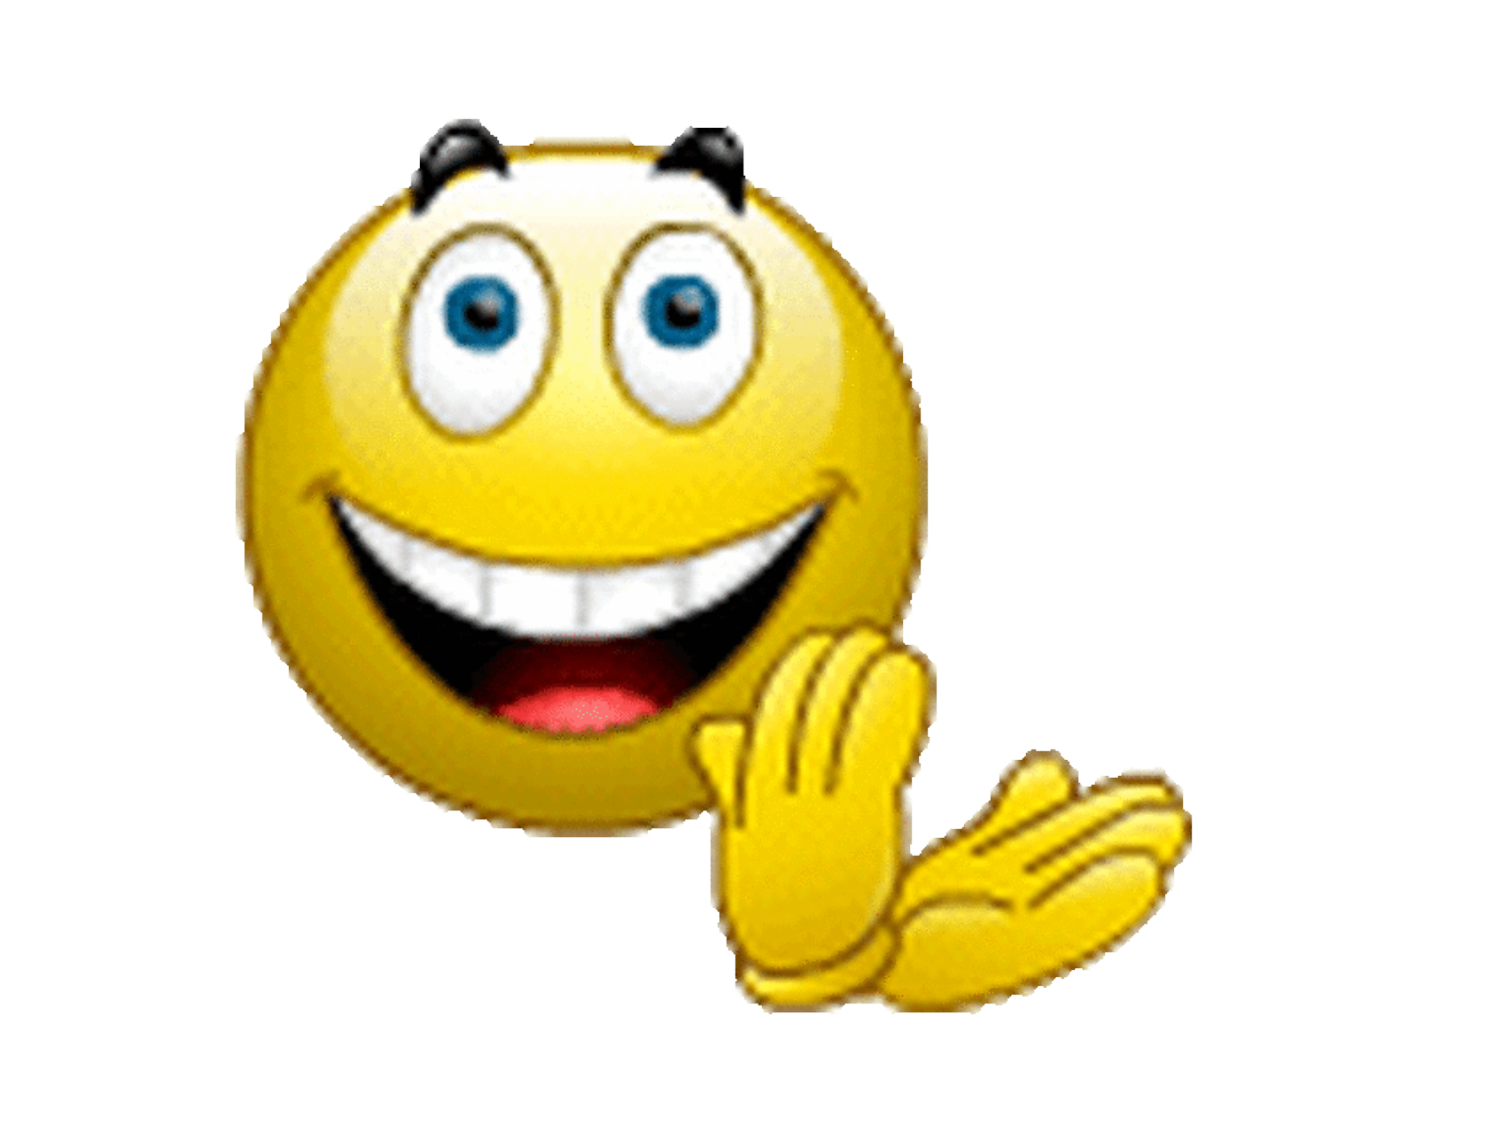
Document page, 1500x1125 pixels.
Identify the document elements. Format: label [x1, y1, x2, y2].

picture [218, 66, 1228, 1085]
